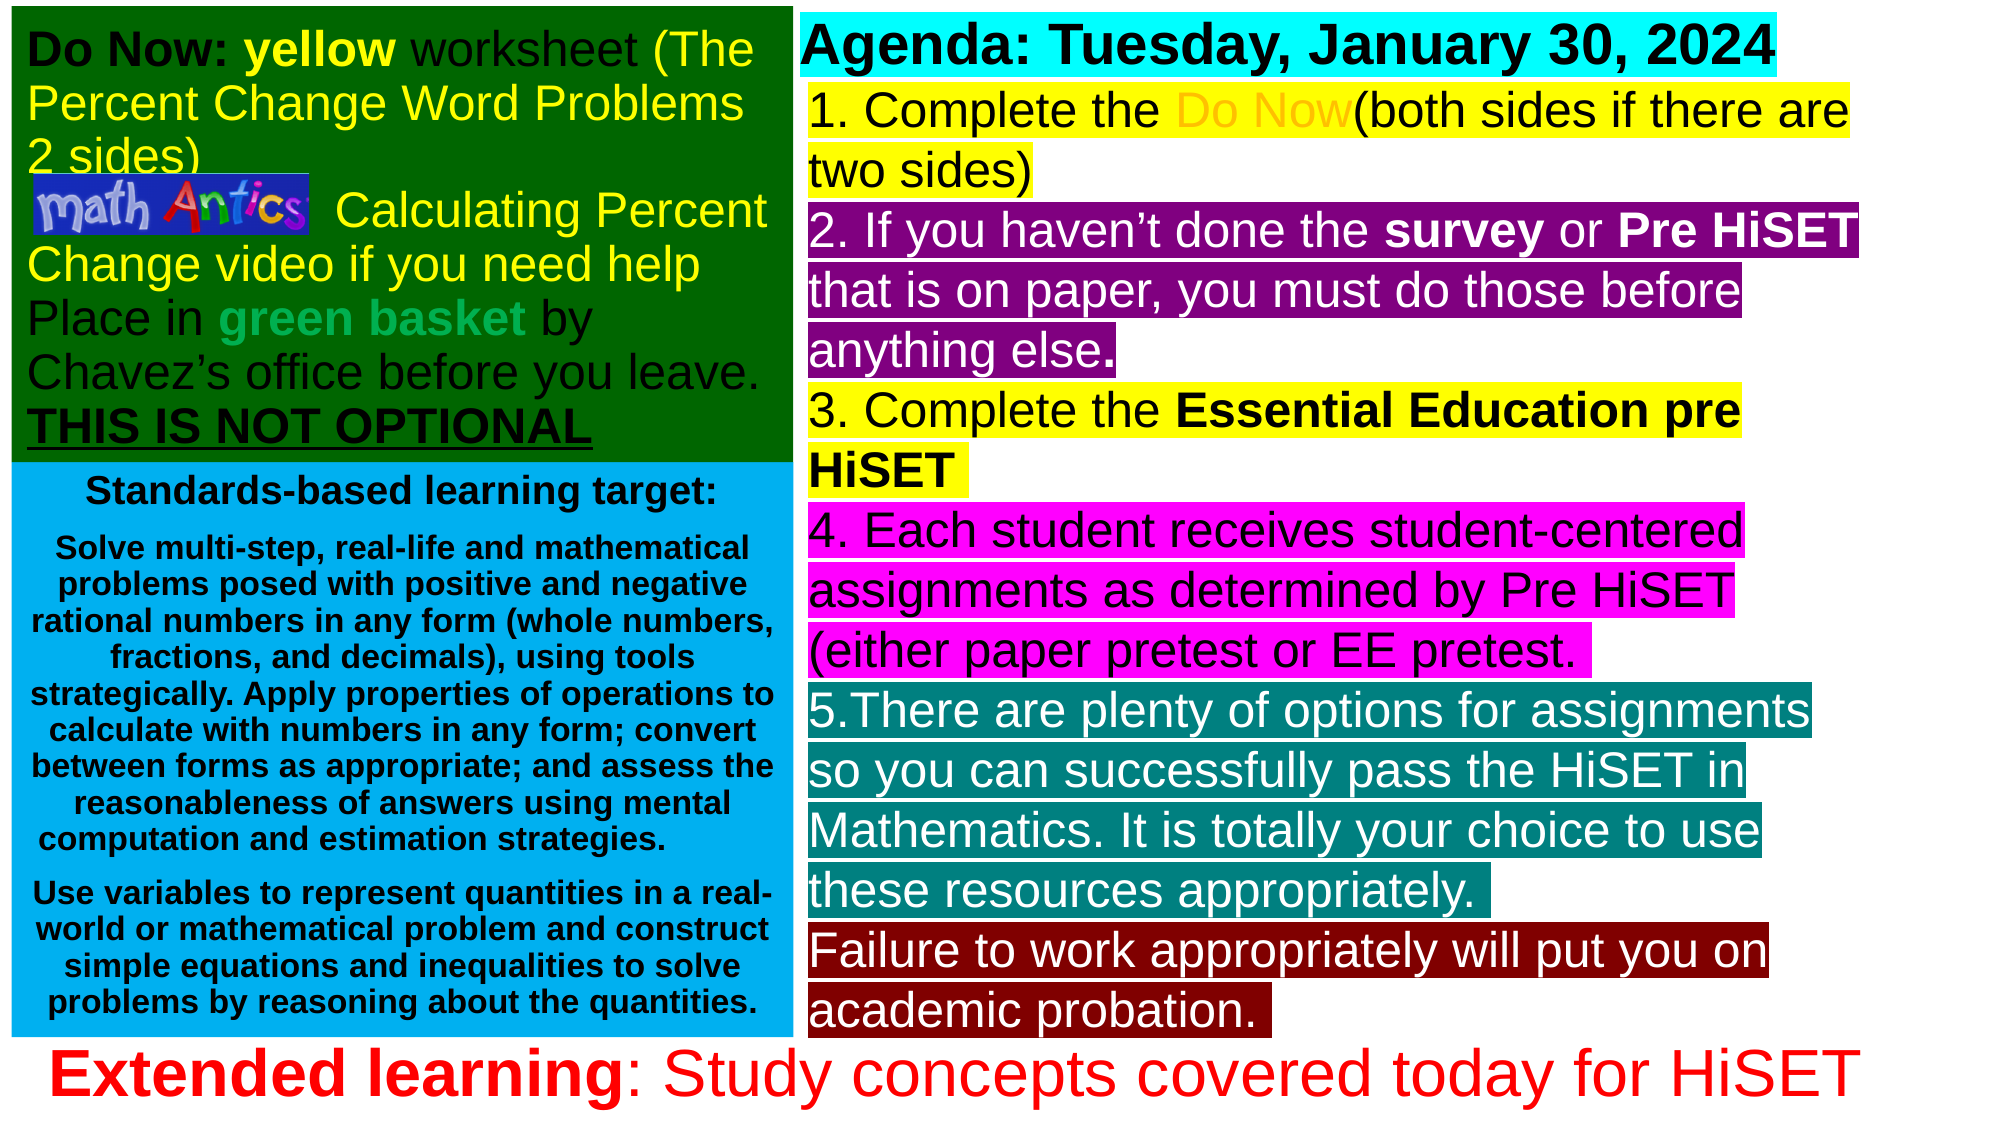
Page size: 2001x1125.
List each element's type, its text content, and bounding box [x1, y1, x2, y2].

text_box Extended learning: Study concepts covered today for HiSET [33, 1022, 1989, 1118]
list Standards-based learning target: Solve multi-step, real-life and mathematical problems posed with positive and negative rational numbers in any form (whole numbers, fractions, and decimals), using tools strategically. Apply properties of operations to calculate with numbers in any form; convert between forms as appropriate; and assess the reasonableness of answers using mental computation and estimation strategies. Use variables to represent quantities in a real-world or mathematical problem and construct simple equations and inequalities to solve problems by reasoning about the quantities. [11, 463, 793, 1038]
text_box Agenda: Tuesday, January 30, 2024 [784, 0, 1954, 84]
picture [33, 173, 310, 235]
text_box Do Now: yellow worksheet (The Percent Change Word Problems 2 sides) Calculating Percent Change video if you need help Place in green basket by Chavez’s office before you leave. THIS IS NOT OPTIONAL [11, 6, 793, 463]
text_box 1. Complete the Do Now(both sides if there are two sides) 2. If you haven’t done the survey or Pre HiSET that is on paper, you must do those before anything else. 3. Complete the Essential Education pre HiSET 4. Each student receives student-centered assignments as determined by Pre HiSET (either paper pretest or EE pretest. 5.There are plenty of options for assignments so you can successfully pass the HiSET in Mathematics. It is totally your choice to use these resources appropriately. Failure to work appropriately will put you on academic probation. [793, 70, 1887, 1045]
